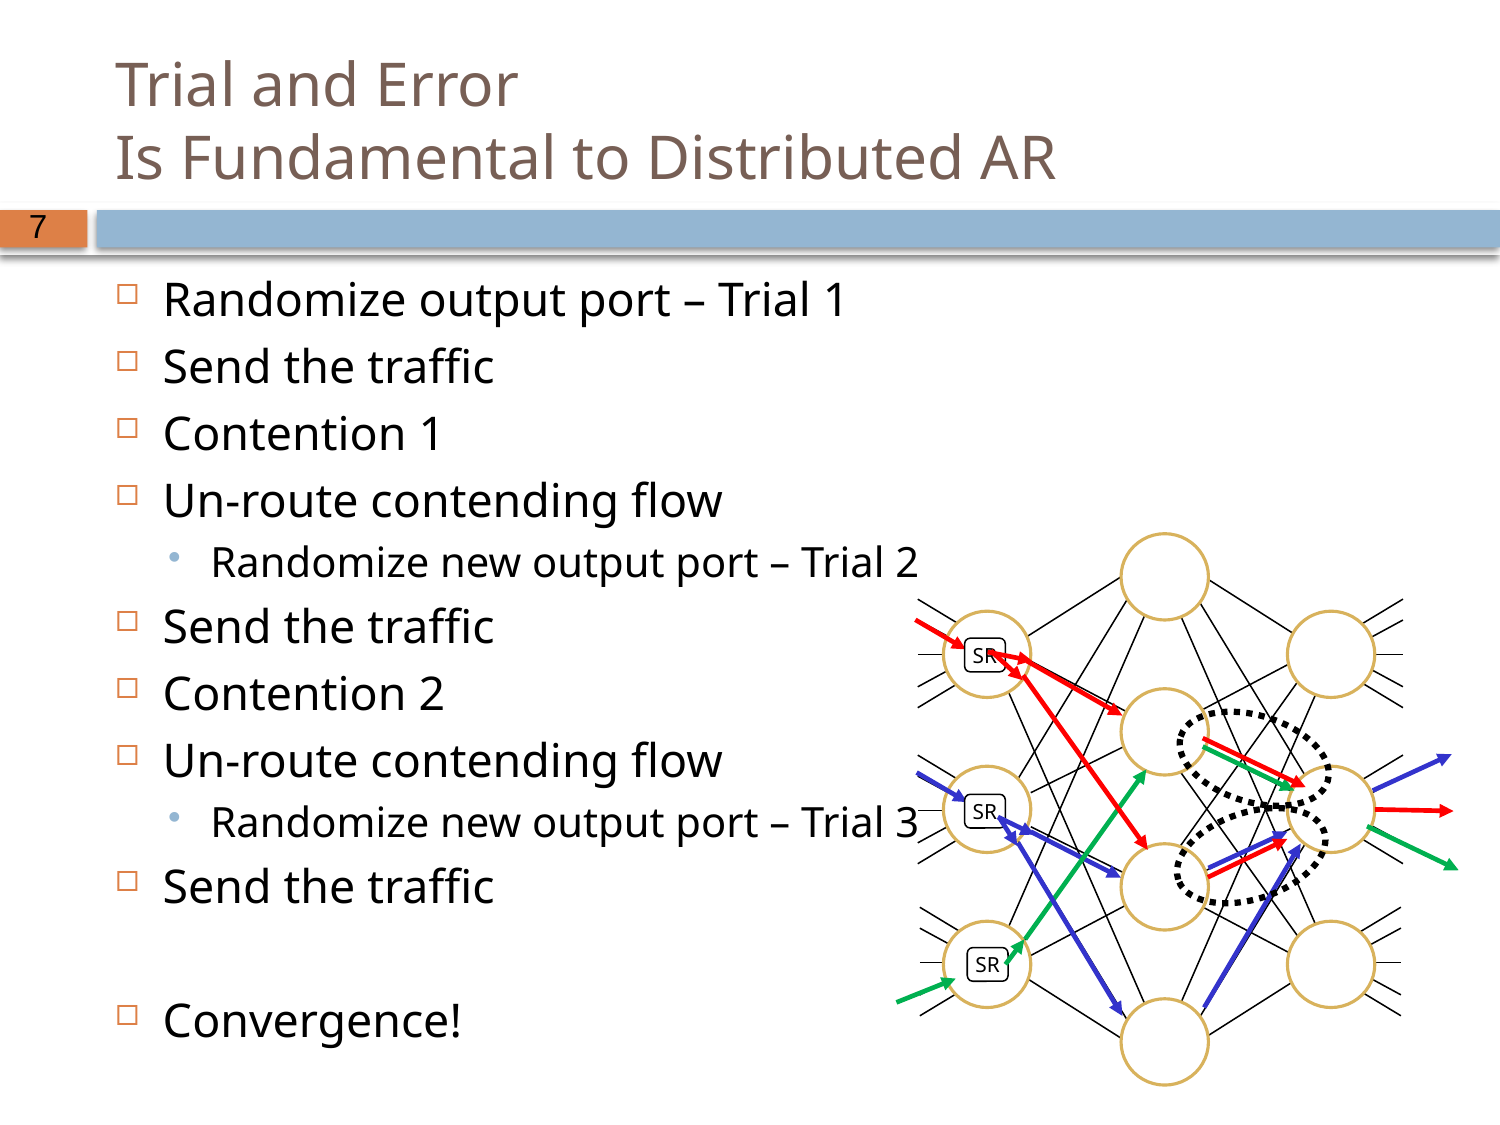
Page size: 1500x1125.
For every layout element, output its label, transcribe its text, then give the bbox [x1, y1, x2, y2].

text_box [1017, 842, 1301, 1017]
title Trial and Error Is Fundamental to Distributed AR [100, 37, 1438, 200]
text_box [1026, 660, 1307, 788]
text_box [964, 637, 1009, 982]
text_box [1022, 674, 1288, 841]
text_box [1442, 859, 1459, 871]
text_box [884, 566, 1437, 1053]
list Randomize output port – Trial 1 Send the traffic Contention 1 Un-route contending flow Randomize new output port – Trial 2 Send the traffic Contention 2 Un-route contending flow Randomize new output port – Trial 3 Send the traffic Convergence! [100, 262, 1438, 1063]
text_box [1442, 753, 1452, 766]
